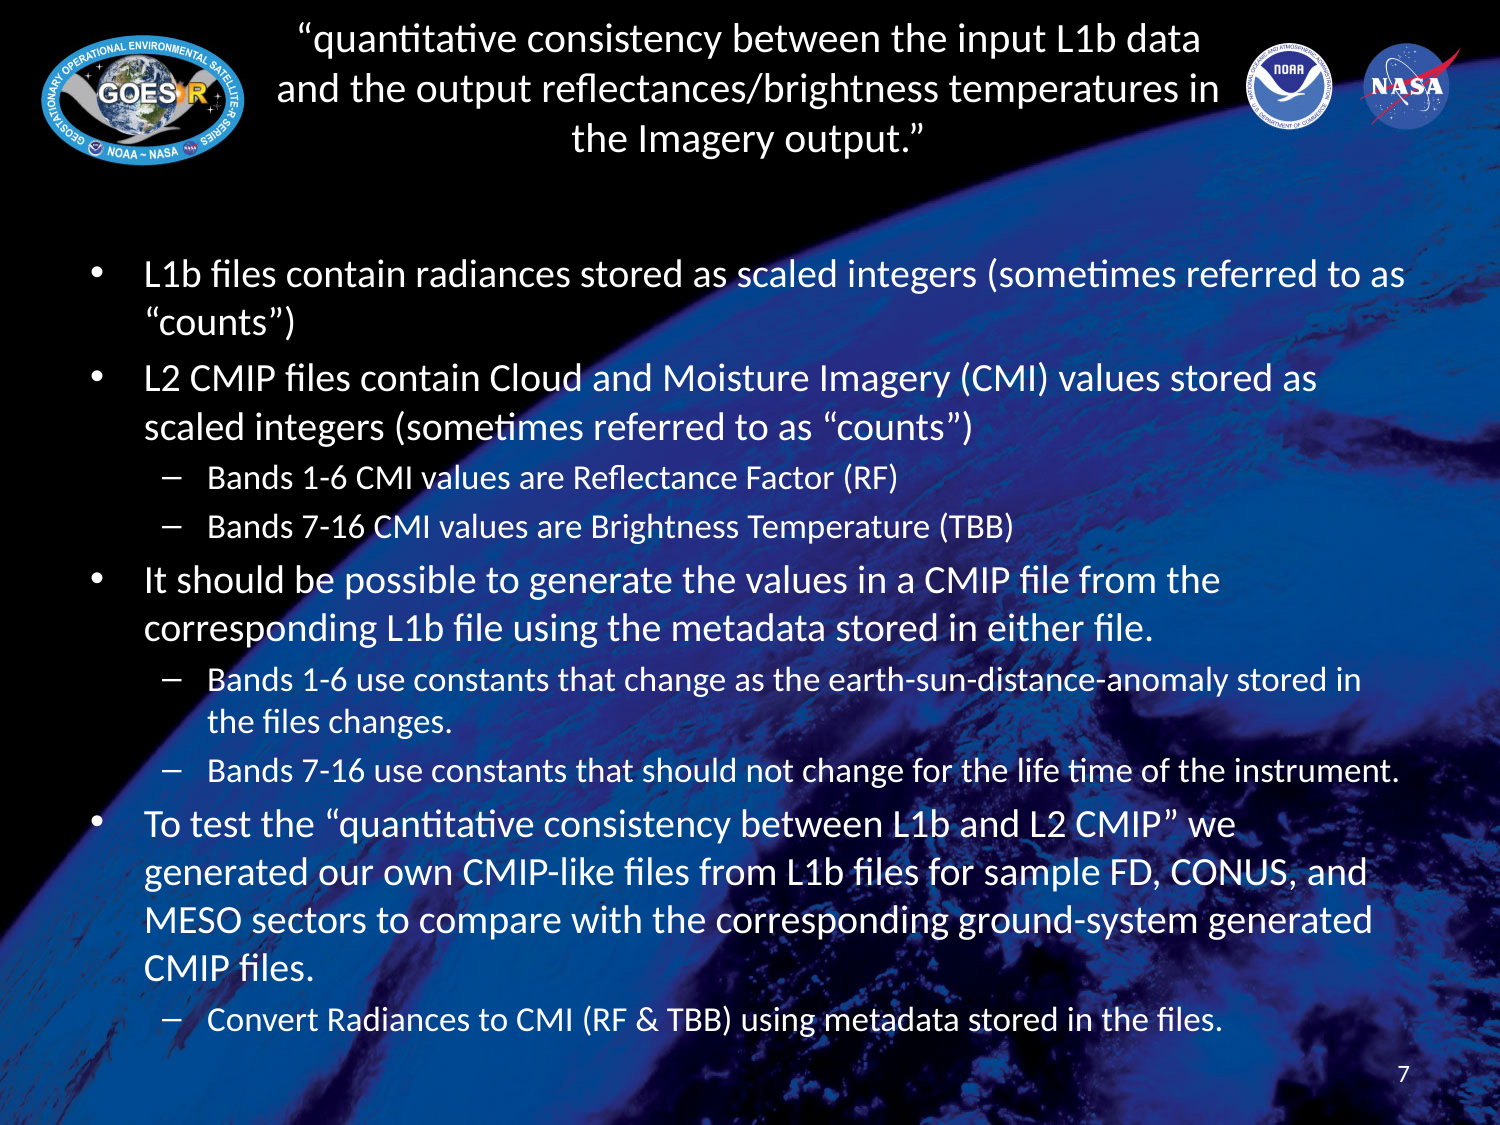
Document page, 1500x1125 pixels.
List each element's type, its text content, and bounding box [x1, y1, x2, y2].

title “quantitative consistency between the input L1b data and the output reflectances/brightness temperatures in the Imagery output.” [247, 0, 1250, 180]
slide_number 7 [1074, 1042, 1425, 1103]
list L1b files contain radiances stored as scaled integers (sometimes referred to as “counts”) L2 CMIP files contain Cloud and Moisture Imagery (CMI) values stored as scaled integers (sometimes referred to as “counts”) Bands 1-6 CMI values are Reflectance Factor (RF) Bands 7-16 CMI values are Brightness Temperature (TBB) It should be possible to generate the values in a CMIP file from the corresponding L1b file using the metadata stored in either file. Bands 1-6 use constants that change as the earth-sun-distance-anomaly stored in the files changes. Bands 7-16 use constants that should not change for the life time of the instrument. To test the “quantitative consistency between L1b and L2 CMIP” we generated our own CMIP-like files from L1b files for sample FD, CONUS, and MESO sectors to compare with the corresponding ground-system generated CMIP files. Convert Radiances to CMI (RF & TBB) using metadata stored in the files. [75, 240, 1425, 1060]
picture [0, 0, 1500, 1125]
